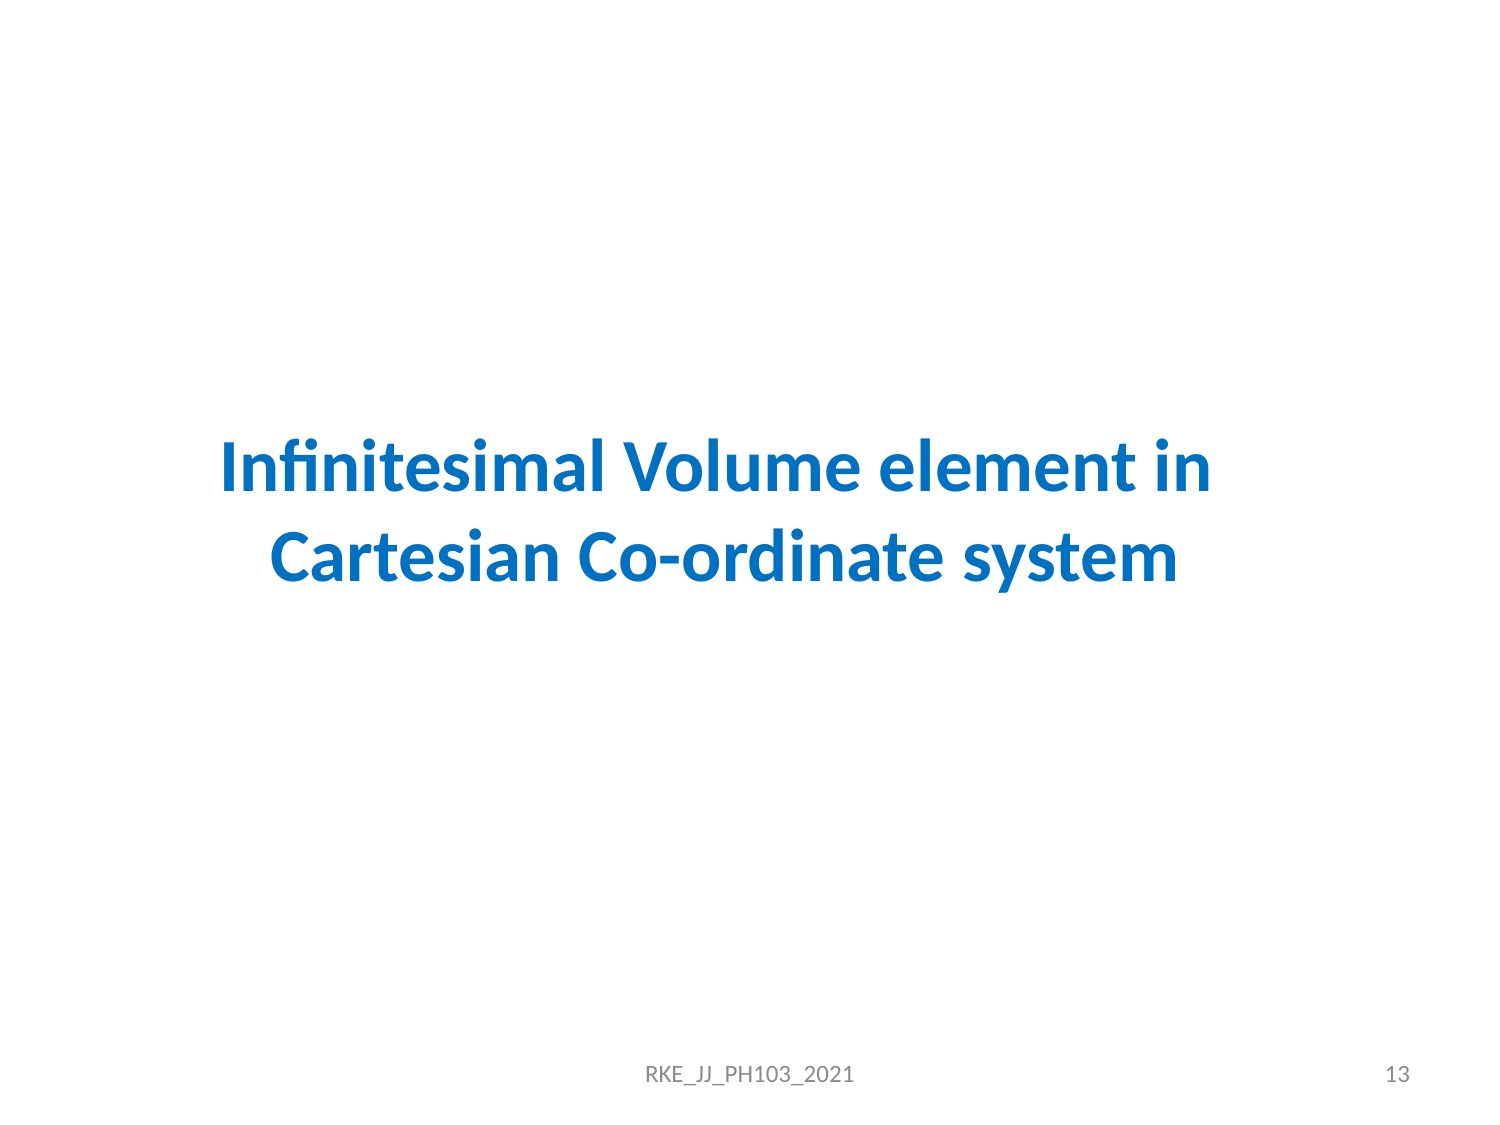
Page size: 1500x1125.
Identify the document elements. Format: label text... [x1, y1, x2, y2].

footer RKE_JJ_PH103_2021 [512, 1042, 988, 1103]
slide_number 13 [1074, 1042, 1425, 1103]
title Infinitesimal Volume element in Cartesian Co-ordinate system [50, 412, 1400, 600]
